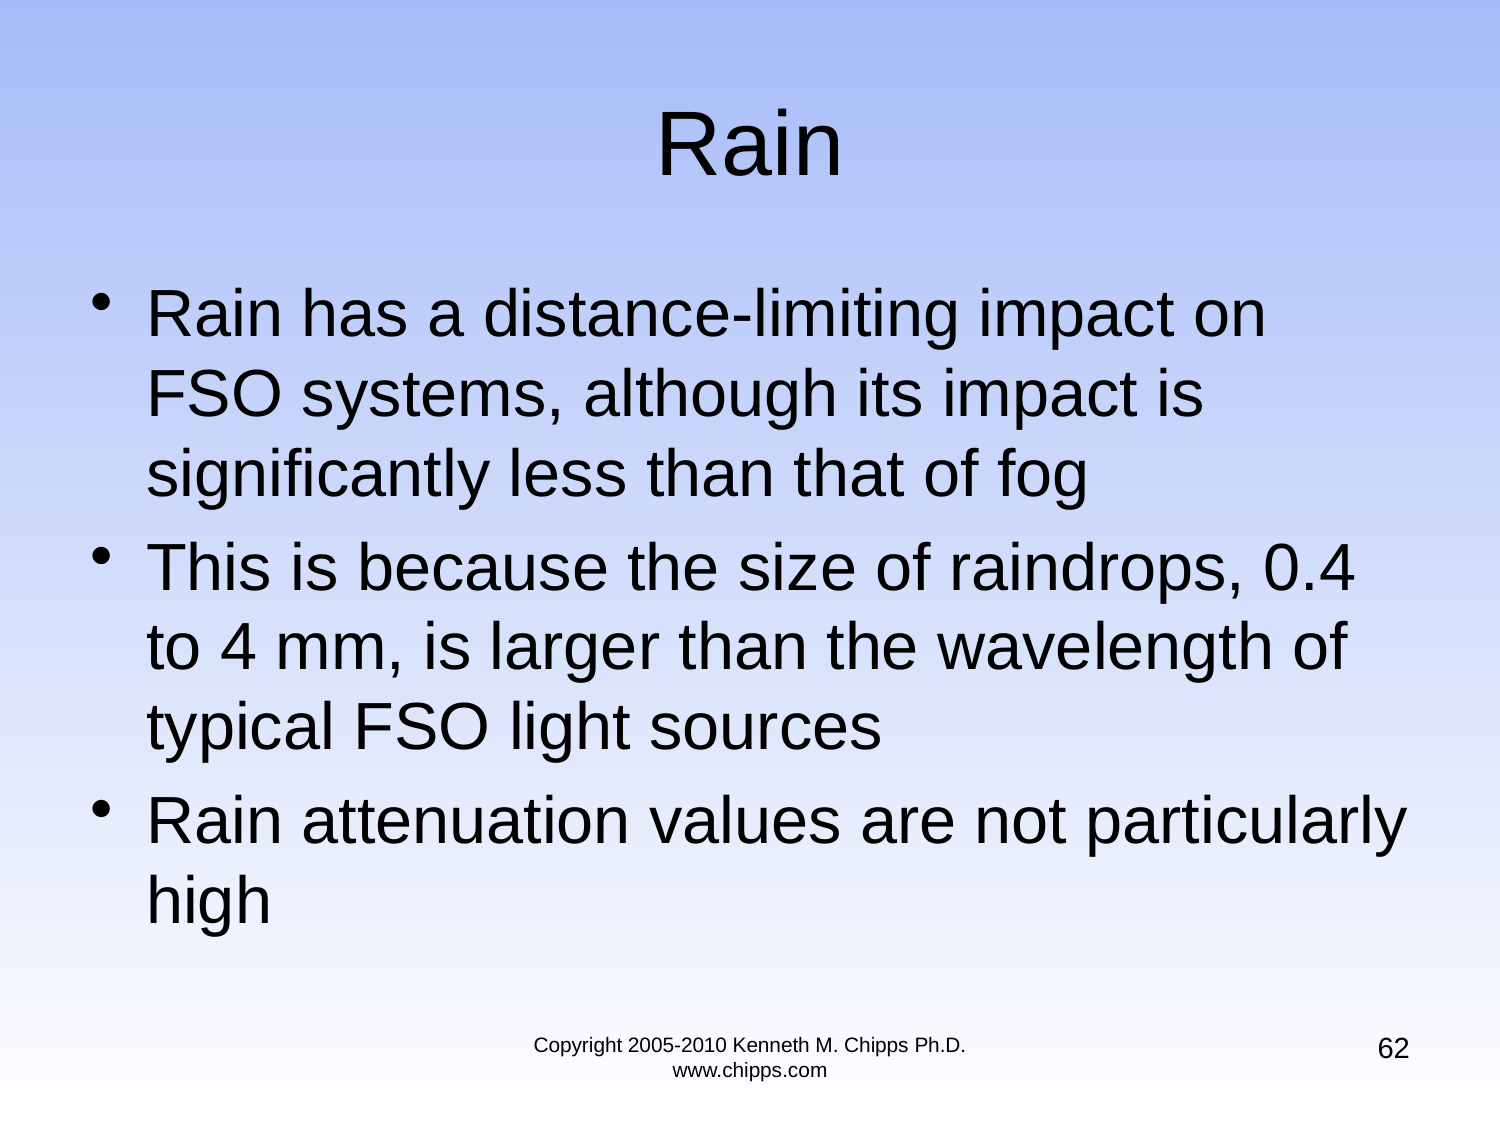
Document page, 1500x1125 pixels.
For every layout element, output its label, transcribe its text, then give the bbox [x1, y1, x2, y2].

title Rain [75, 45, 1425, 233]
slide_number 114 [1425, 114, 1500, 118]
slide_number 114 [0, 114, 75, 118]
slide_number 62 [1074, 1021, 1426, 1101]
footer Copyright 2005-2010 Kenneth M. Chipps Ph.D. www.chipps.com [449, 1024, 1051, 1103]
list Rain has a distance-limiting impact on FSO systems, although its impact is significantly less than that of fog This is because the size of raindrops, 0.4 to 4 mm, is larger than the wavelength of typical FSO light sources Rain attenuation values are not particularly high [75, 262, 1425, 1005]
